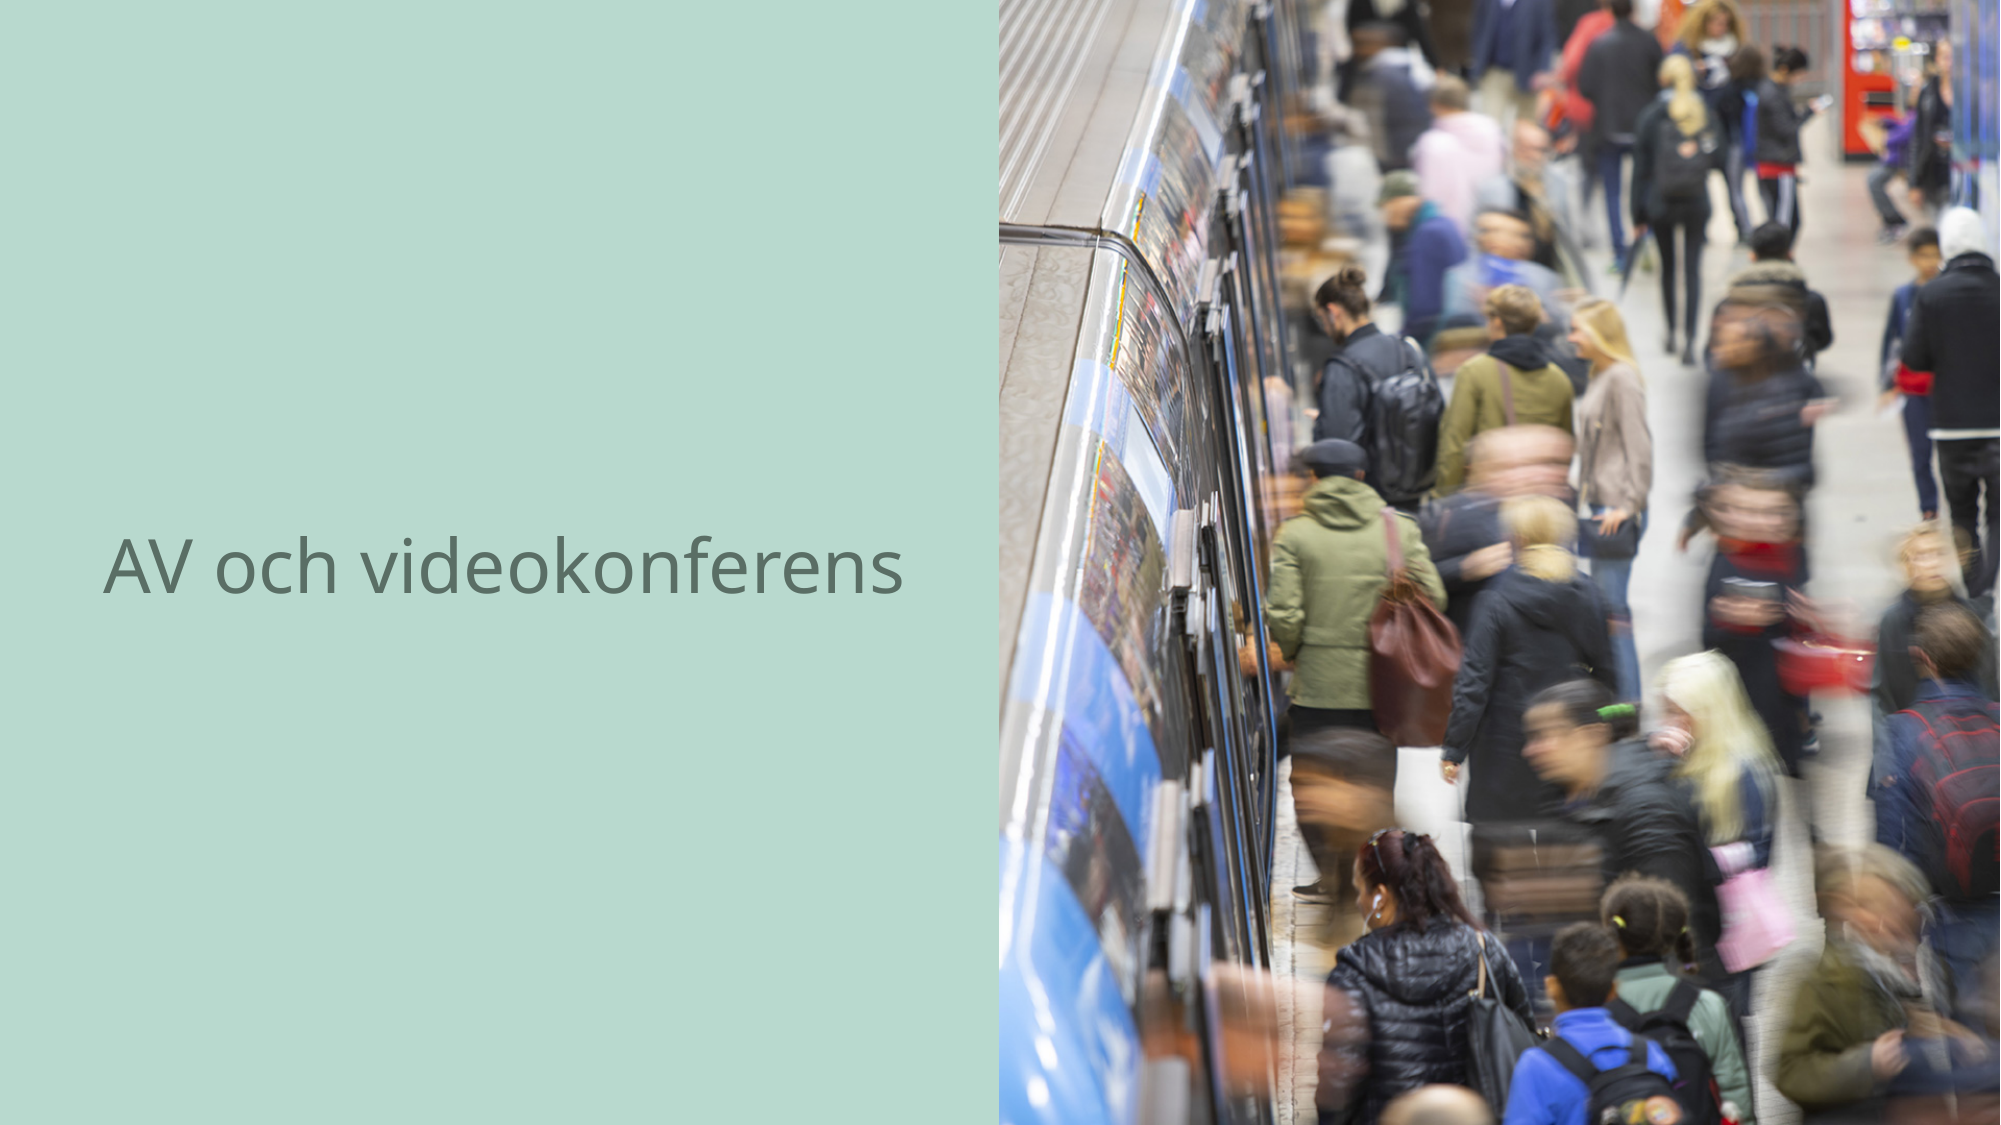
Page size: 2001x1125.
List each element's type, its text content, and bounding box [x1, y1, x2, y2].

title AV och videokonferens [104, 474, 950, 653]
picture [999, 0, 2000, 1125]
